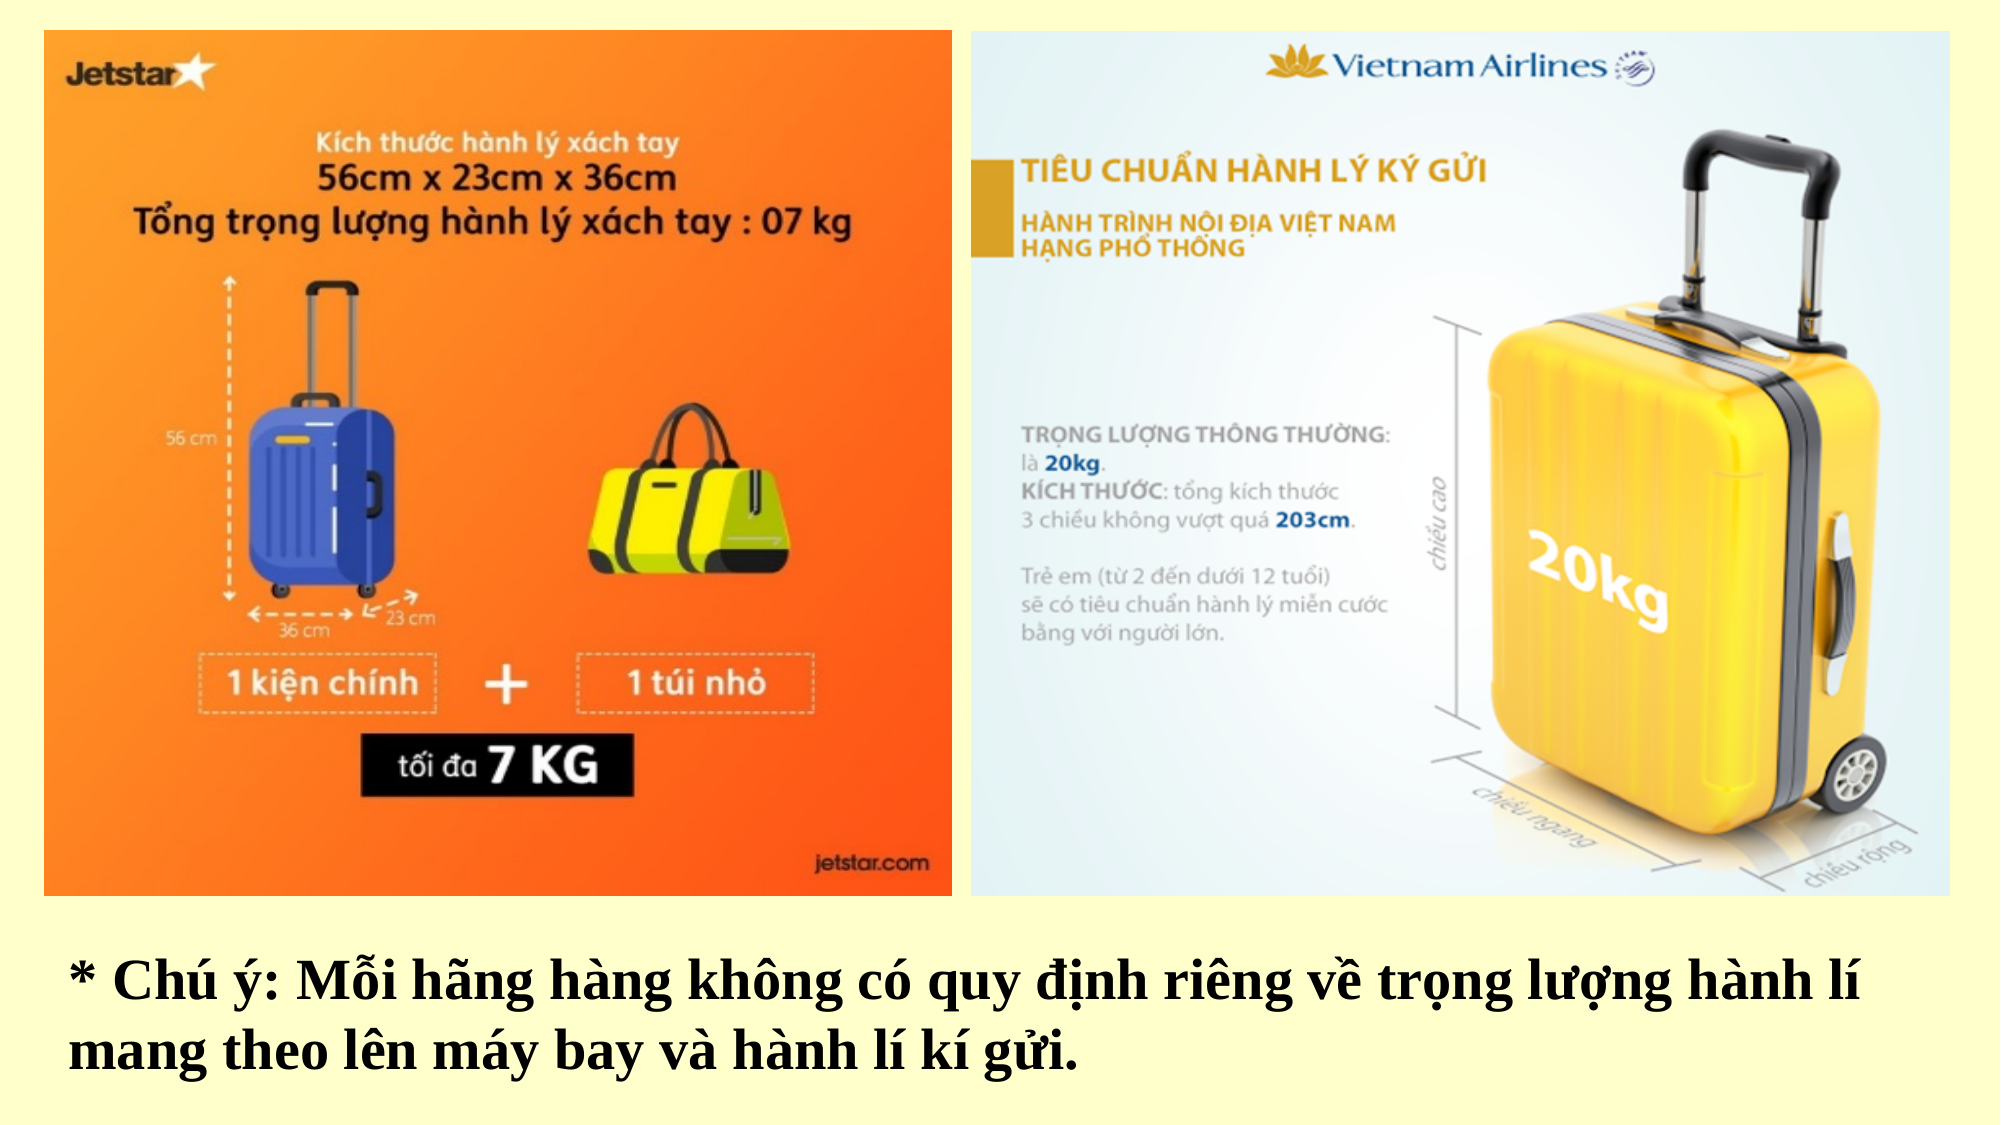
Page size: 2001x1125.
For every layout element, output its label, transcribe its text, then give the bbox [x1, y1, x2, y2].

picture [971, 31, 1950, 896]
text_box * Chú ý: Mỗi hãng hàng không có quy định riêng về trọng lượng hành lí mang theo lên máy bay và hành lí kí gửi. [53, 933, 1971, 1089]
picture [44, 30, 952, 896]
